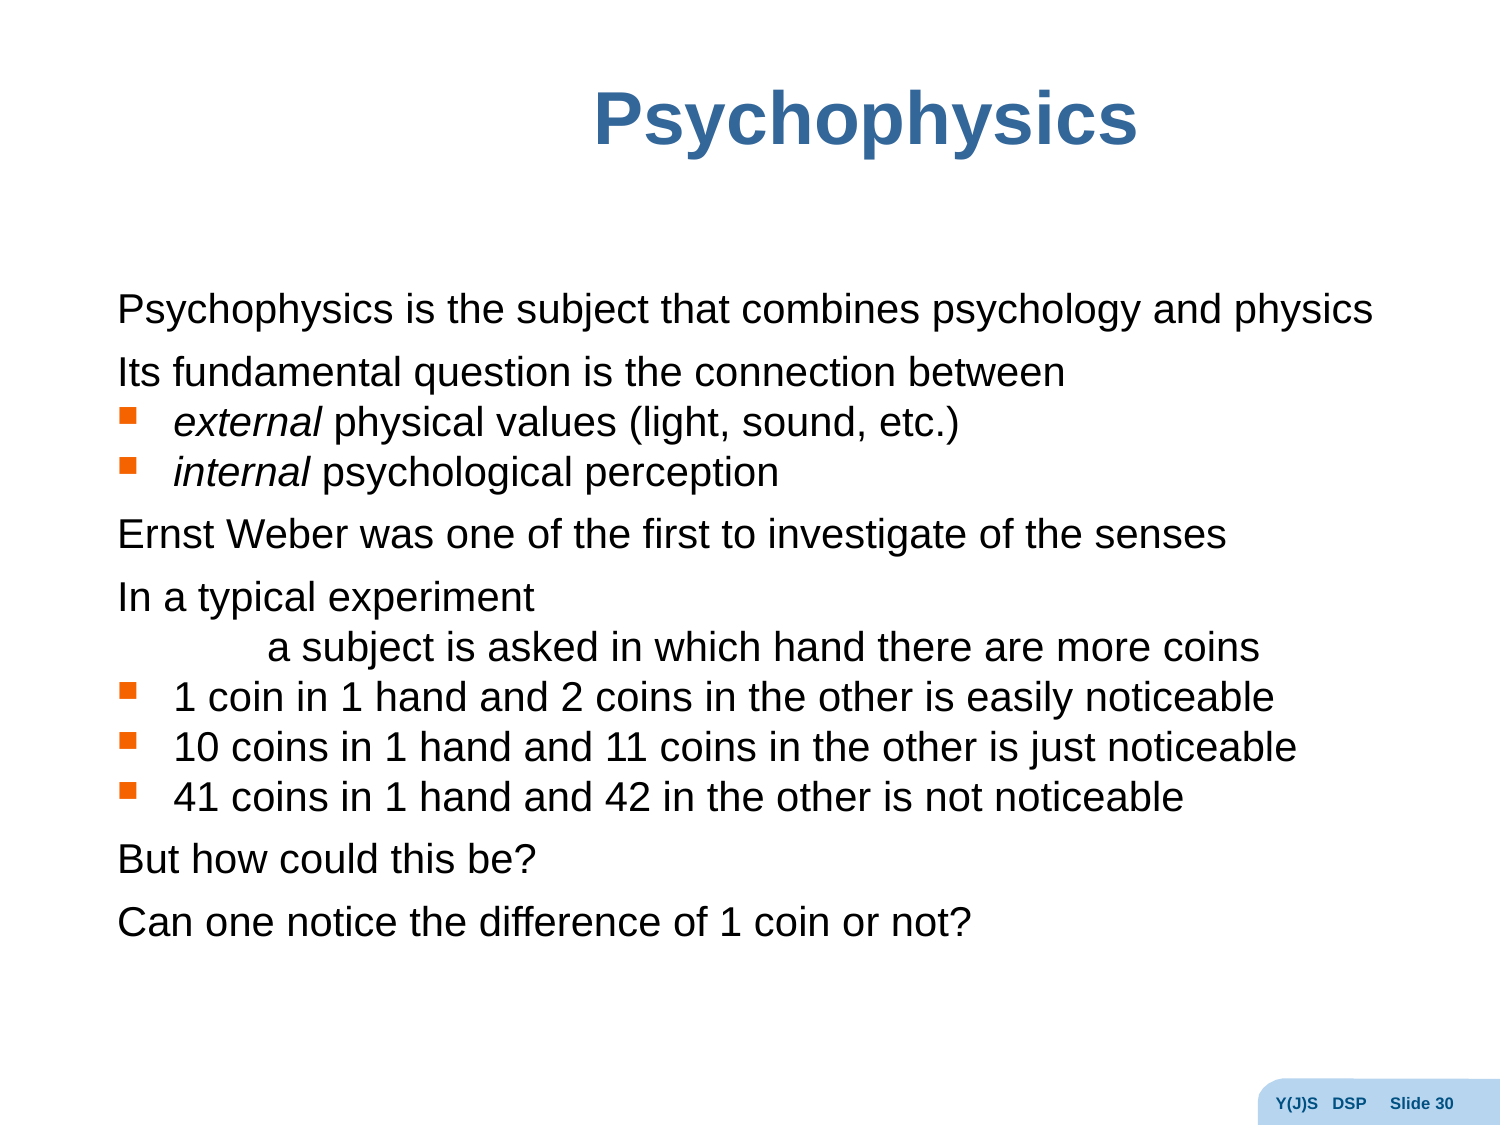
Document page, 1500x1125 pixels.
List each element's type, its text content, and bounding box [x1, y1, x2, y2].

title Psychophysics [317, 26, 1416, 215]
slide_number Y(J)S DSP Slide 30 [1260, 1085, 1500, 1125]
list Psychophysics is the subject that combines psychology and physics Its fundamental question is the connection between external physical values (light, sound, etc.) internal psychological perception Ernst Weber was one of the first to investigate of the senses In a typical experiment a subject is asked in which hand there are more coins 1 coin in 1 hand and 2 coins in the other is easily noticeable 10 coins in 1 hand and 11 coins in the other is just noticeable 41 coins in 1 hand and 42 in the other is not noticeable But how could this be? Can one notice the difference of 1 coin or not? [102, 274, 1436, 950]
